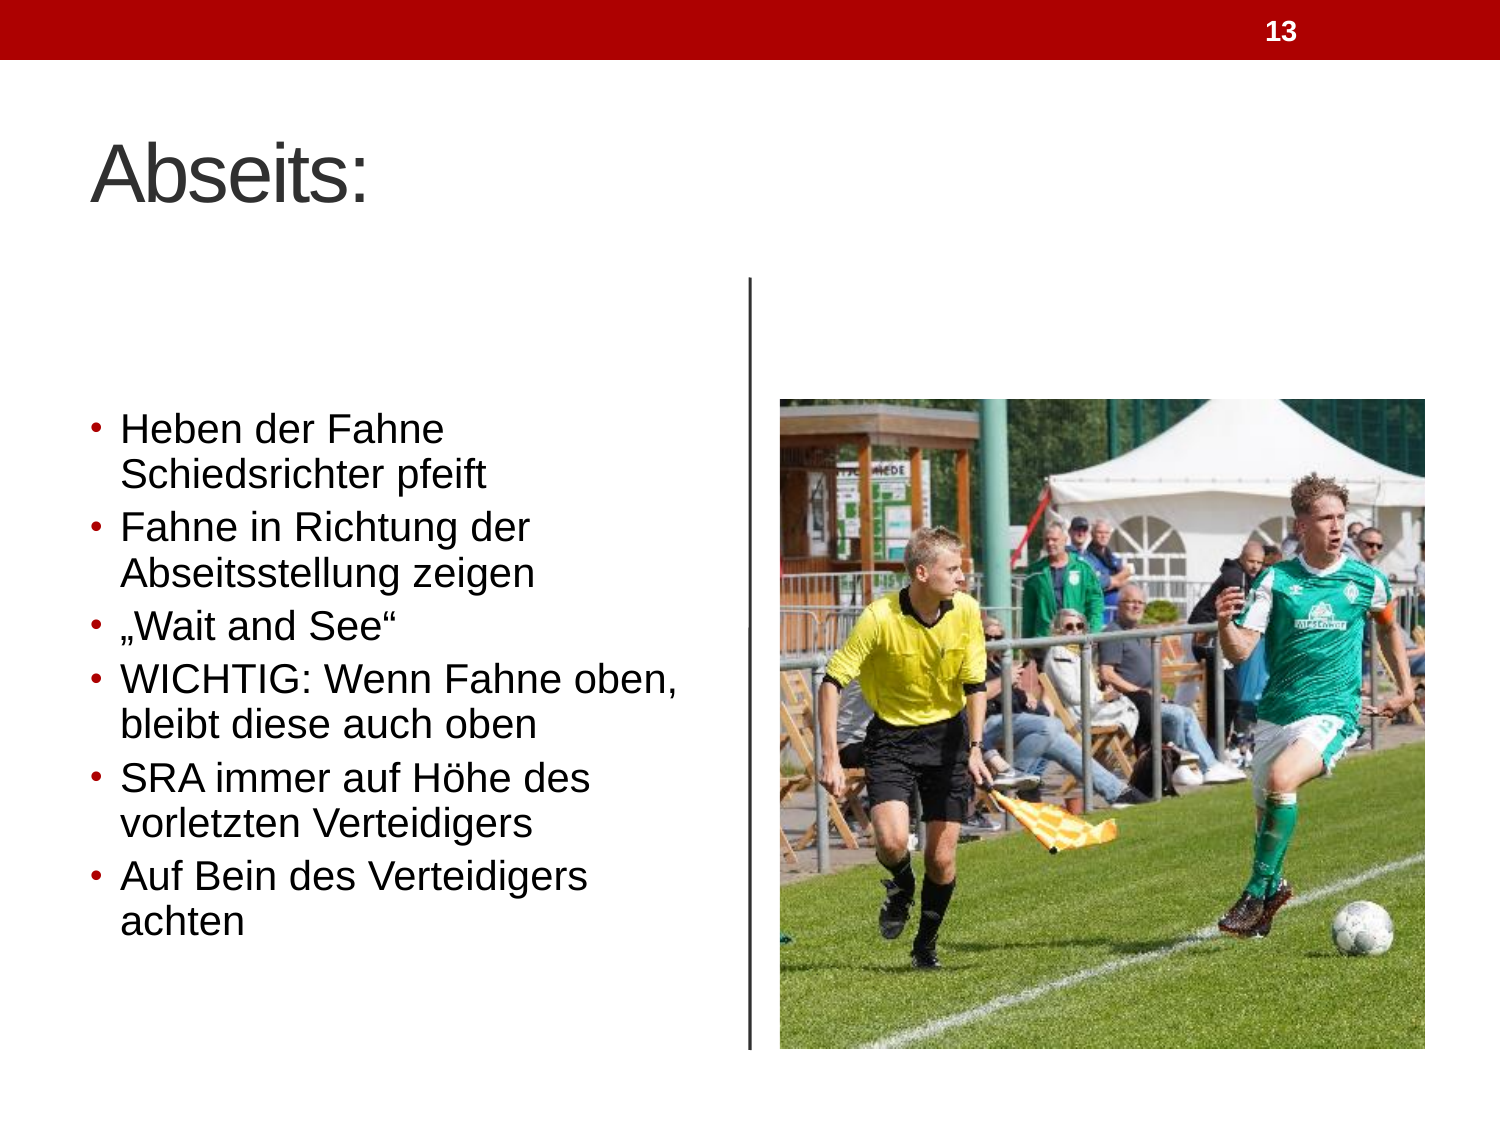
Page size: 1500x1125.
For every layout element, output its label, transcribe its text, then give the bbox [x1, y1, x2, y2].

list Heben der Fahne Schiedsrichter pfeift Fahne in Richtung der Abseitsstellung zeigen „Wait and See“ WICHTIG: Wenn Fahne oben, bleibt diese auch oben SRA immer auf Höhe des vorletzten Verteidigers Auf Bein des Verteidigers achten [75, 399, 720, 1049]
picture [779, 399, 1426, 1049]
slide_number 13 [1250, 3, 1425, 57]
title Abseits: [75, 87, 1425, 250]
